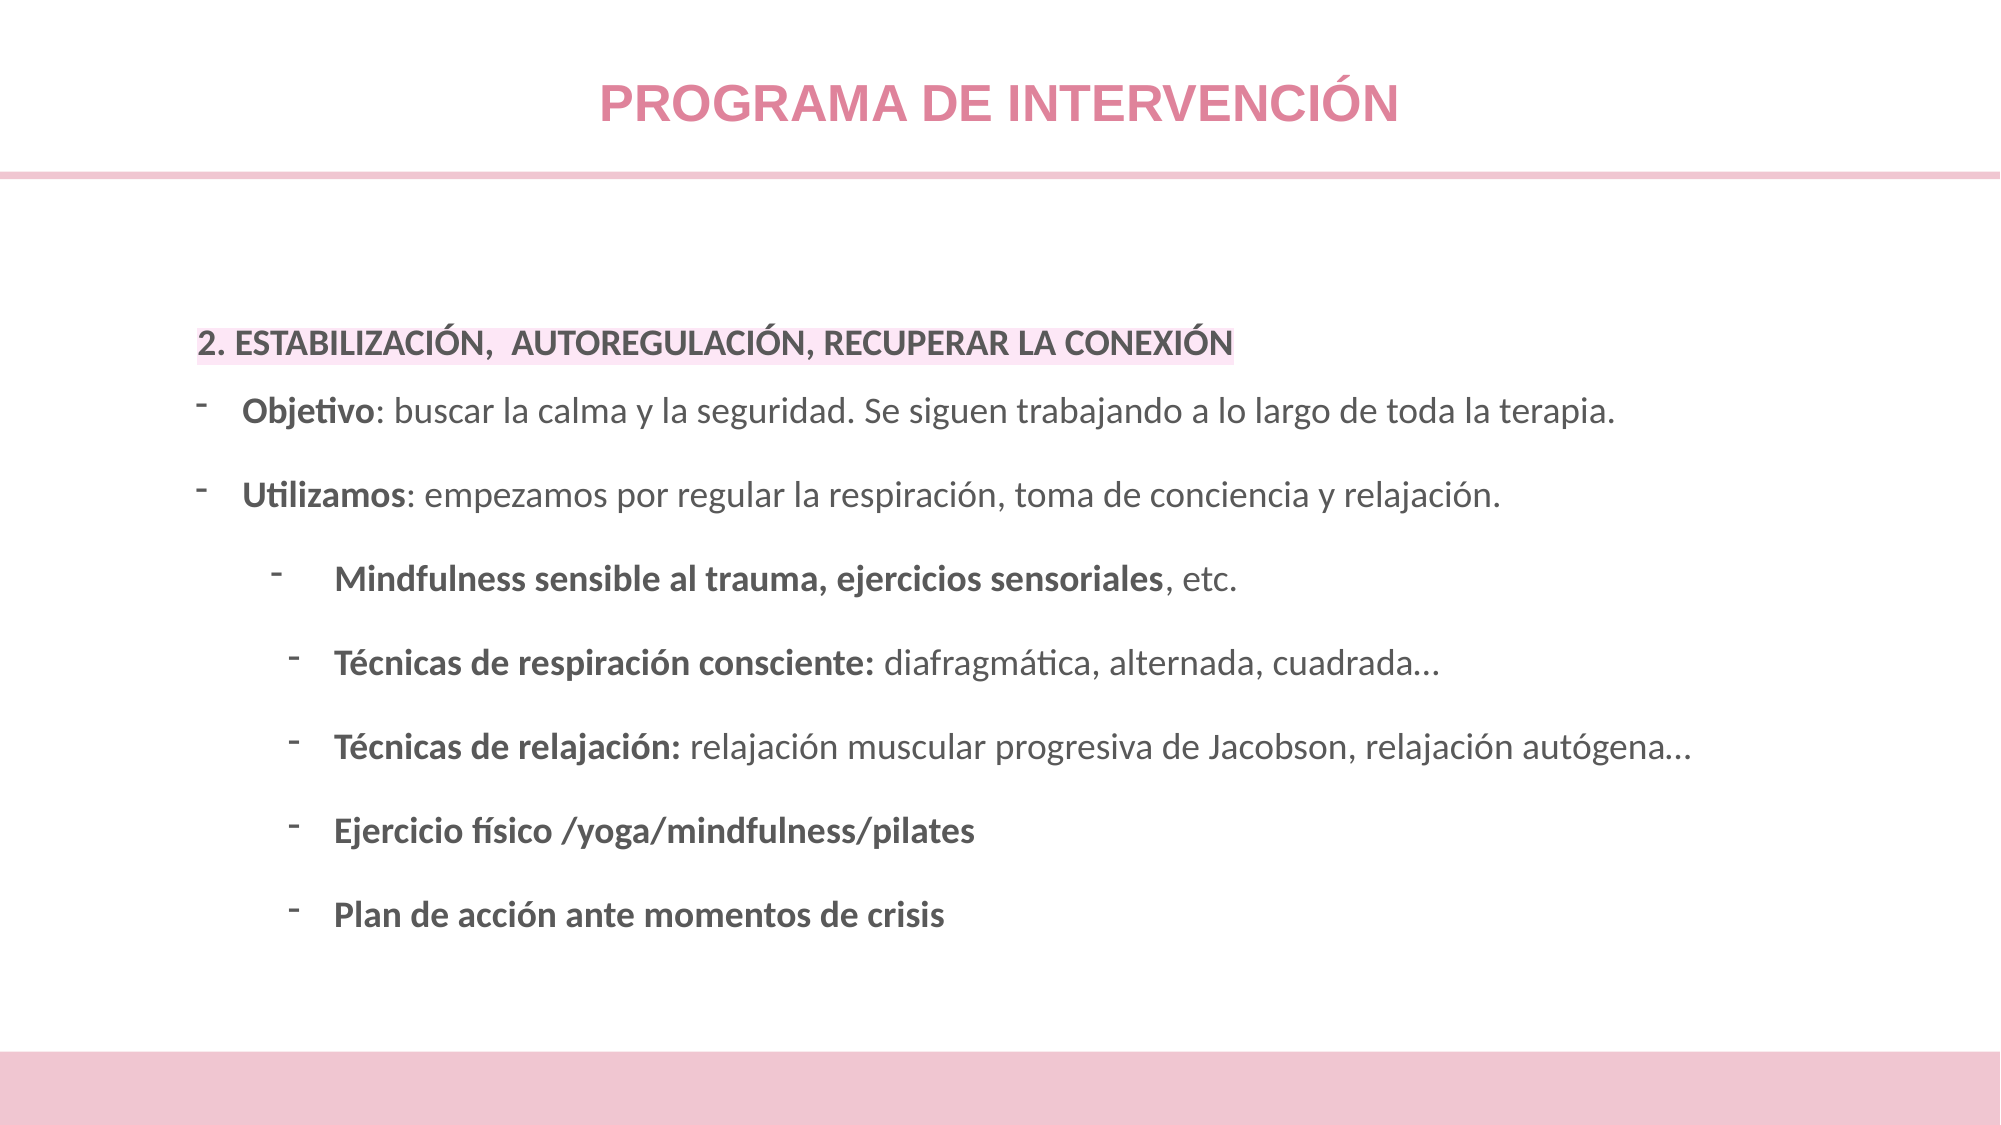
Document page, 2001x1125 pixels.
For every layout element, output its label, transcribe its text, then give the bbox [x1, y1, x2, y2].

text_box PROGRAMA DE INTERVENCIÓN [0, 62, 2000, 151]
text_box [0, 1051, 2000, 1125]
text_box [0, 171, 2000, 180]
text_box 2. ESTABILIZACIÓN, AUTOREGULACIÓN, RECUPERAR LA CONEXIÓN Objetivo: buscar la calma y la seguridad. Se siguen trabajando a lo largo de toda la terapia. Utilizamos: empezamos por regular la respiración, toma de conciencia y relajación. Mindfulness sensible al trauma, ejercicios sensoriales, etc. Técnicas de respiración consciente: diafragmática, alternada, cuadrada… Técnicas de relajación: relajación muscular progresiva de Jacobson, relajación autógena… Ejercicio físico /yoga/mindfulness/pilates Plan de acción ante momentos de crisis [180, 288, 1789, 943]
